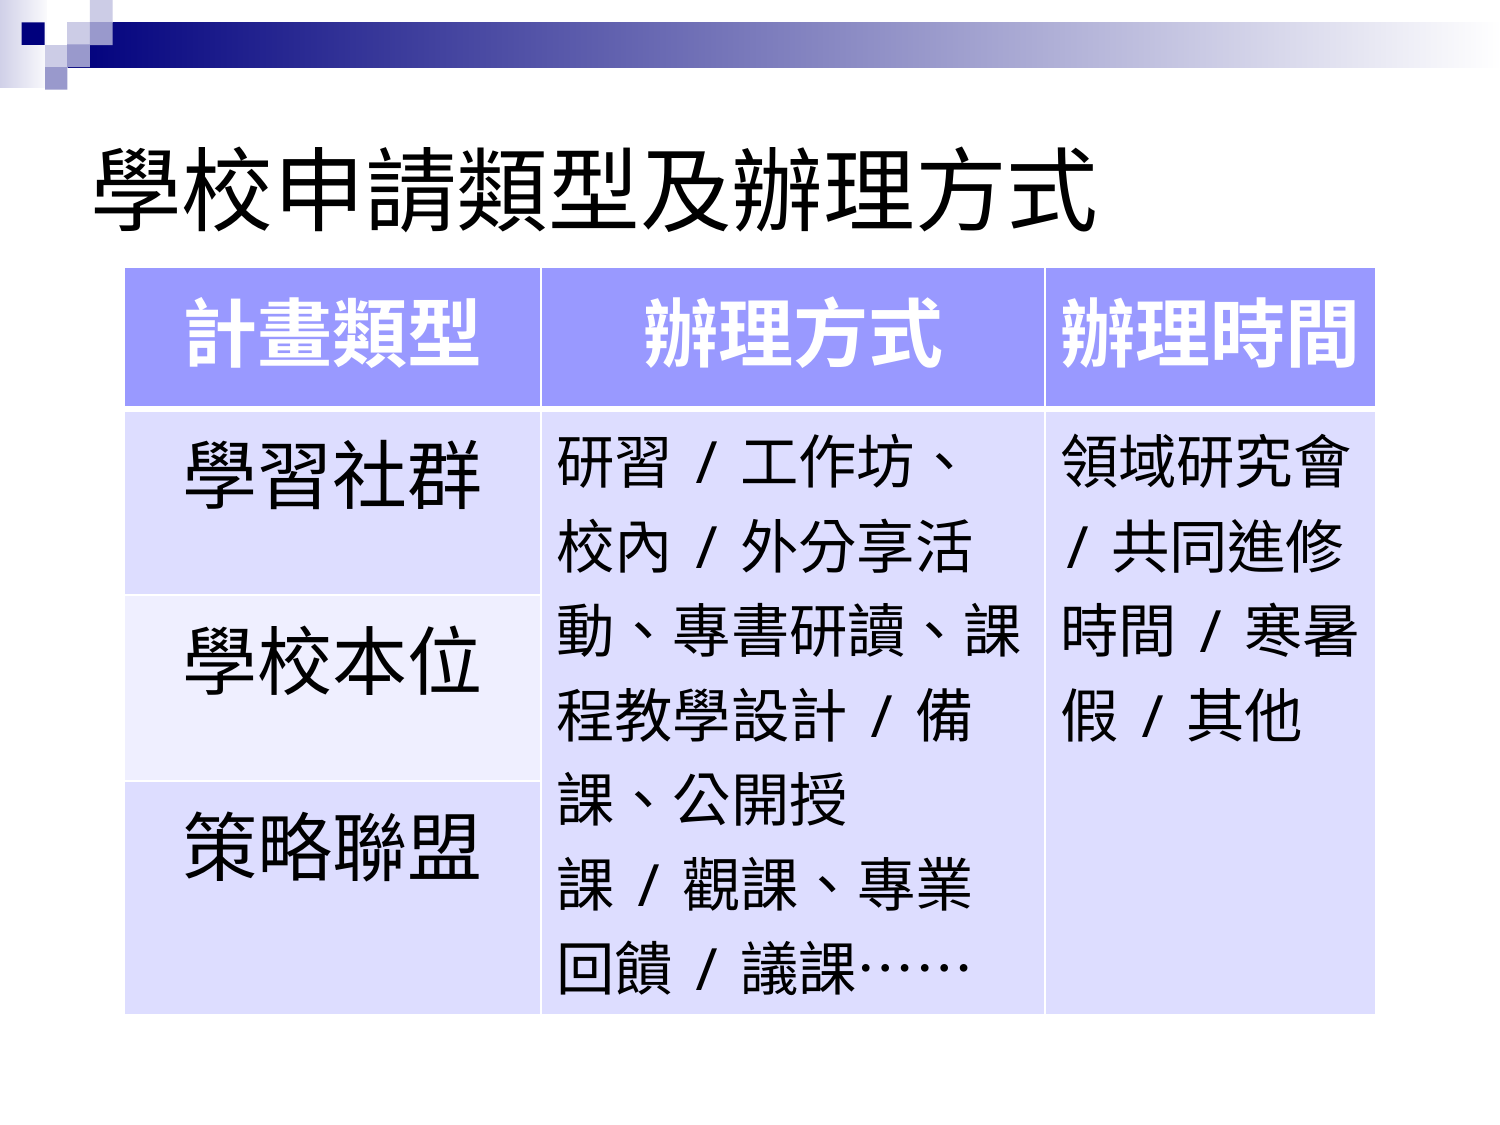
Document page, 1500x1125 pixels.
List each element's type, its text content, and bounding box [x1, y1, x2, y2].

table_cell 學校本位 [125, 596, 540, 780]
title 學校申請類型及辦理方式 [74, 74, 1426, 301]
table_cell 策略聯盟 [125, 782, 540, 1014]
table_header 辦理時間 [1046, 268, 1375, 406]
table_header 計畫類型 [125, 268, 540, 406]
table_cell 研習/工作坊、校內/外分享活動、專書研讀、課程教學設計/備課、公開授課/觀課、專業回饋/議課…… [542, 412, 1044, 1014]
table_cell 學習社群 [125, 412, 540, 594]
table_cell 領域研究會/共同進修時間/寒暑假/其他 [1046, 412, 1375, 1014]
table_header 辦理方式 [542, 268, 1044, 406]
